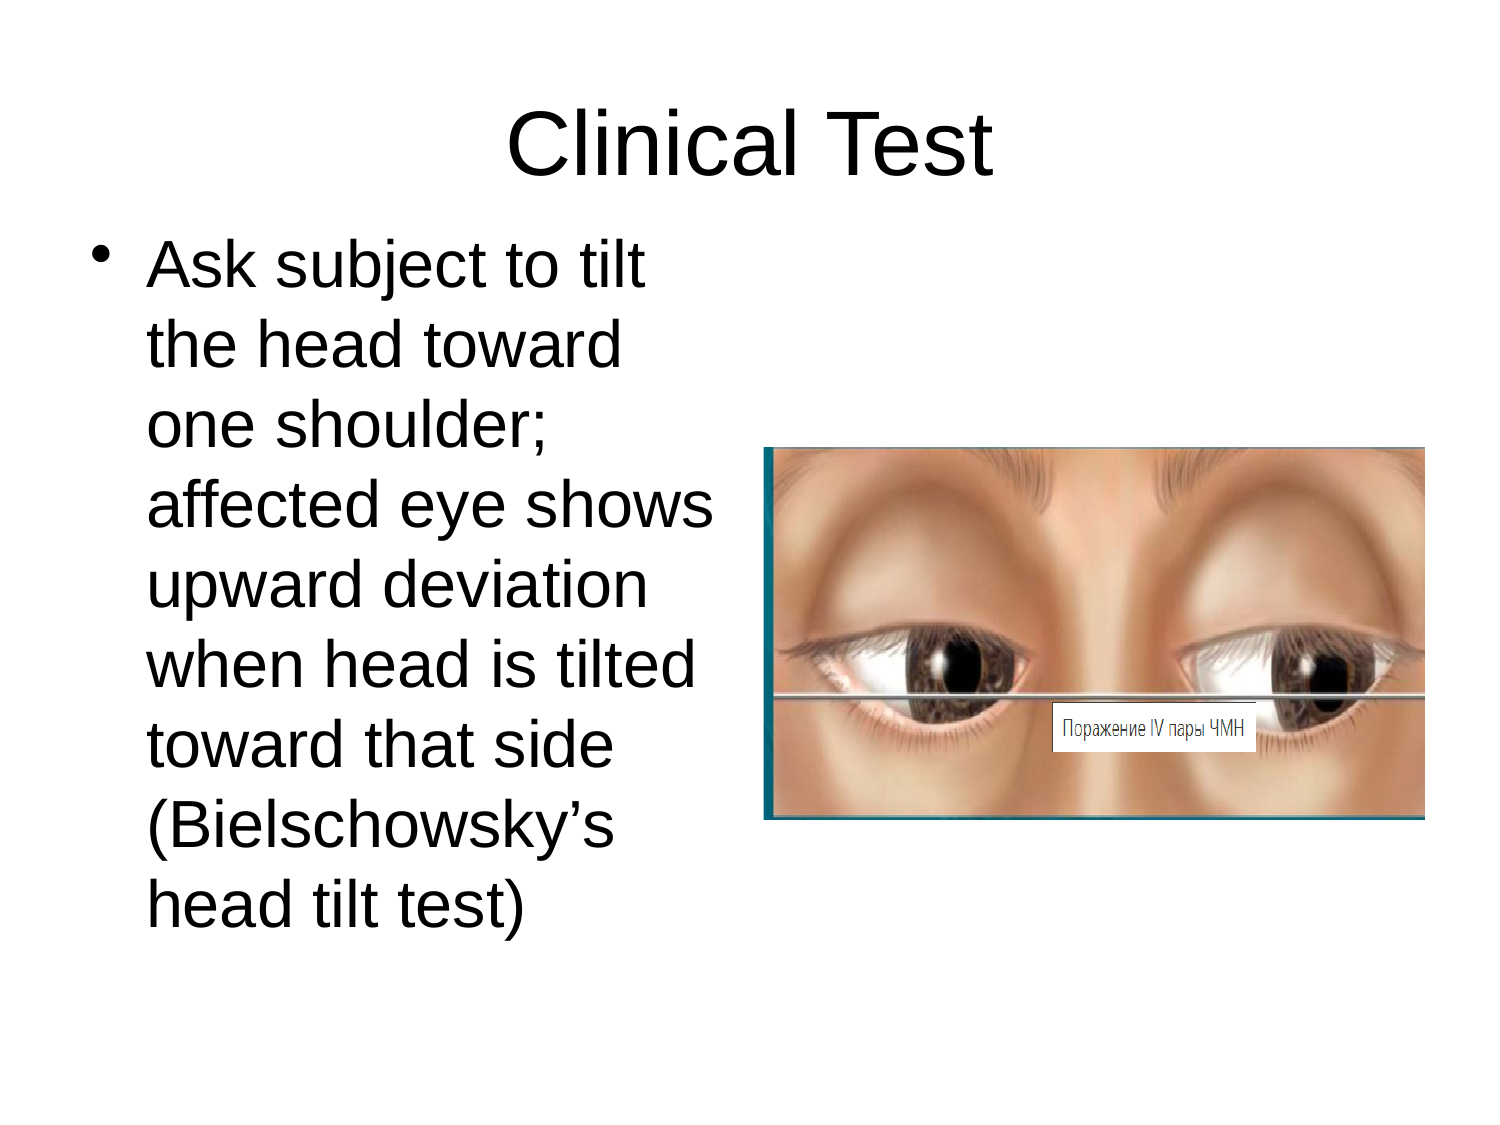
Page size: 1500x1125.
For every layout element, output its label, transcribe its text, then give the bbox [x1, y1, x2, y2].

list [763, 447, 1425, 820]
title Clinical Test [74, 44, 1426, 233]
list Ask subject to tilt the head toward one shoulder; affected eye shows upward deviation when head is tilted toward that side (Bielschowsky’s head tilt test) [74, 213, 745, 1043]
